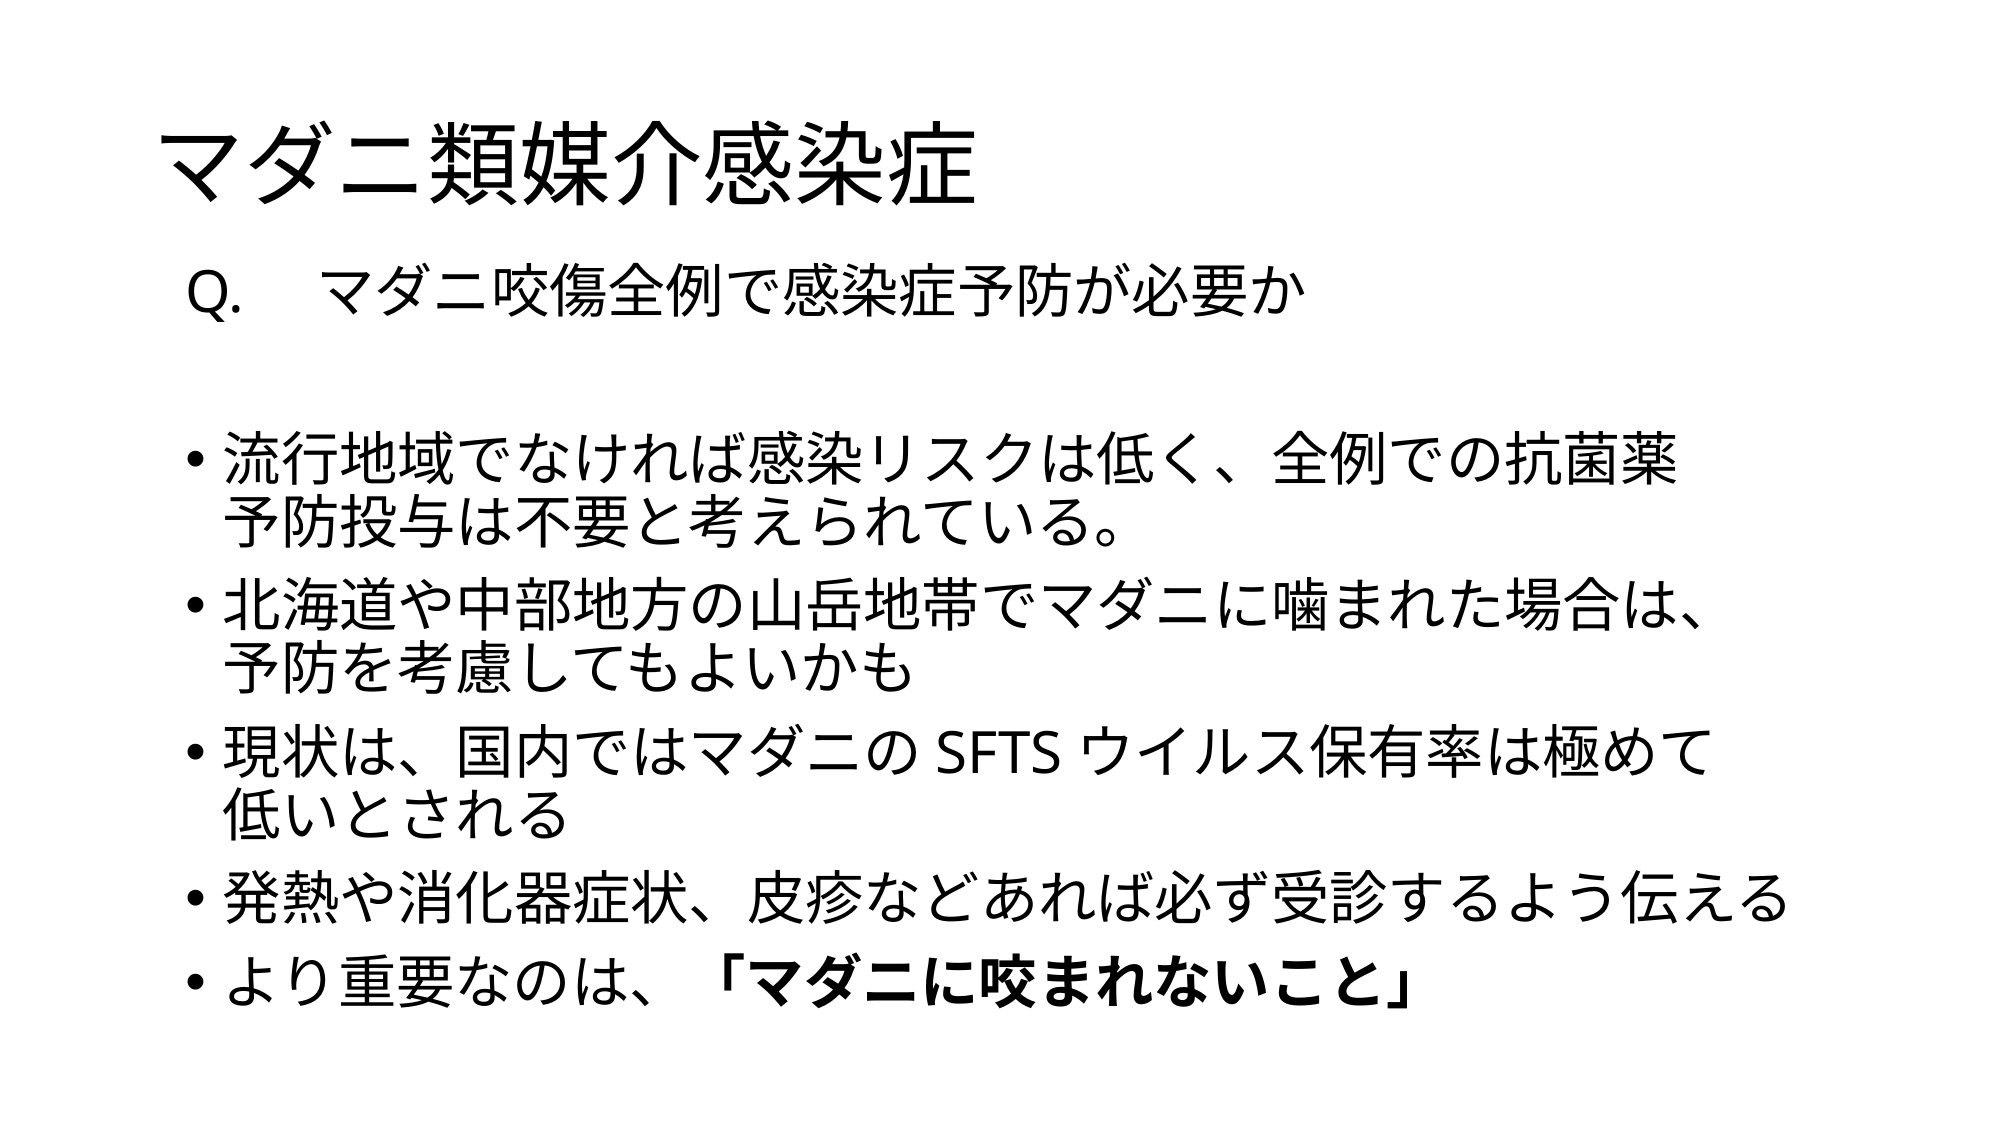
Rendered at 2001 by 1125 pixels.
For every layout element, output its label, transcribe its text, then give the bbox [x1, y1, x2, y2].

list Q. マダニ咬傷全例で感染症予防が必要か 流行地域でなければ感染リスクは低く、全例での抗菌薬 予防投与は不要と考えられている。 北海道や中部地方の山岳地帯でマダニに噛まれた場合は、 予防を考慮してもよいかも 現状は、国内ではマダニのSFTSウイルス保有率は極めて 低いとされる 発熱や消化器症状、皮疹などあれば必ず受診するよう伝える より重要なのは、「マダニに咬まれないこと」 [170, 255, 1830, 1047]
title マダニ類媒介感染症 [137, 59, 1863, 278]
